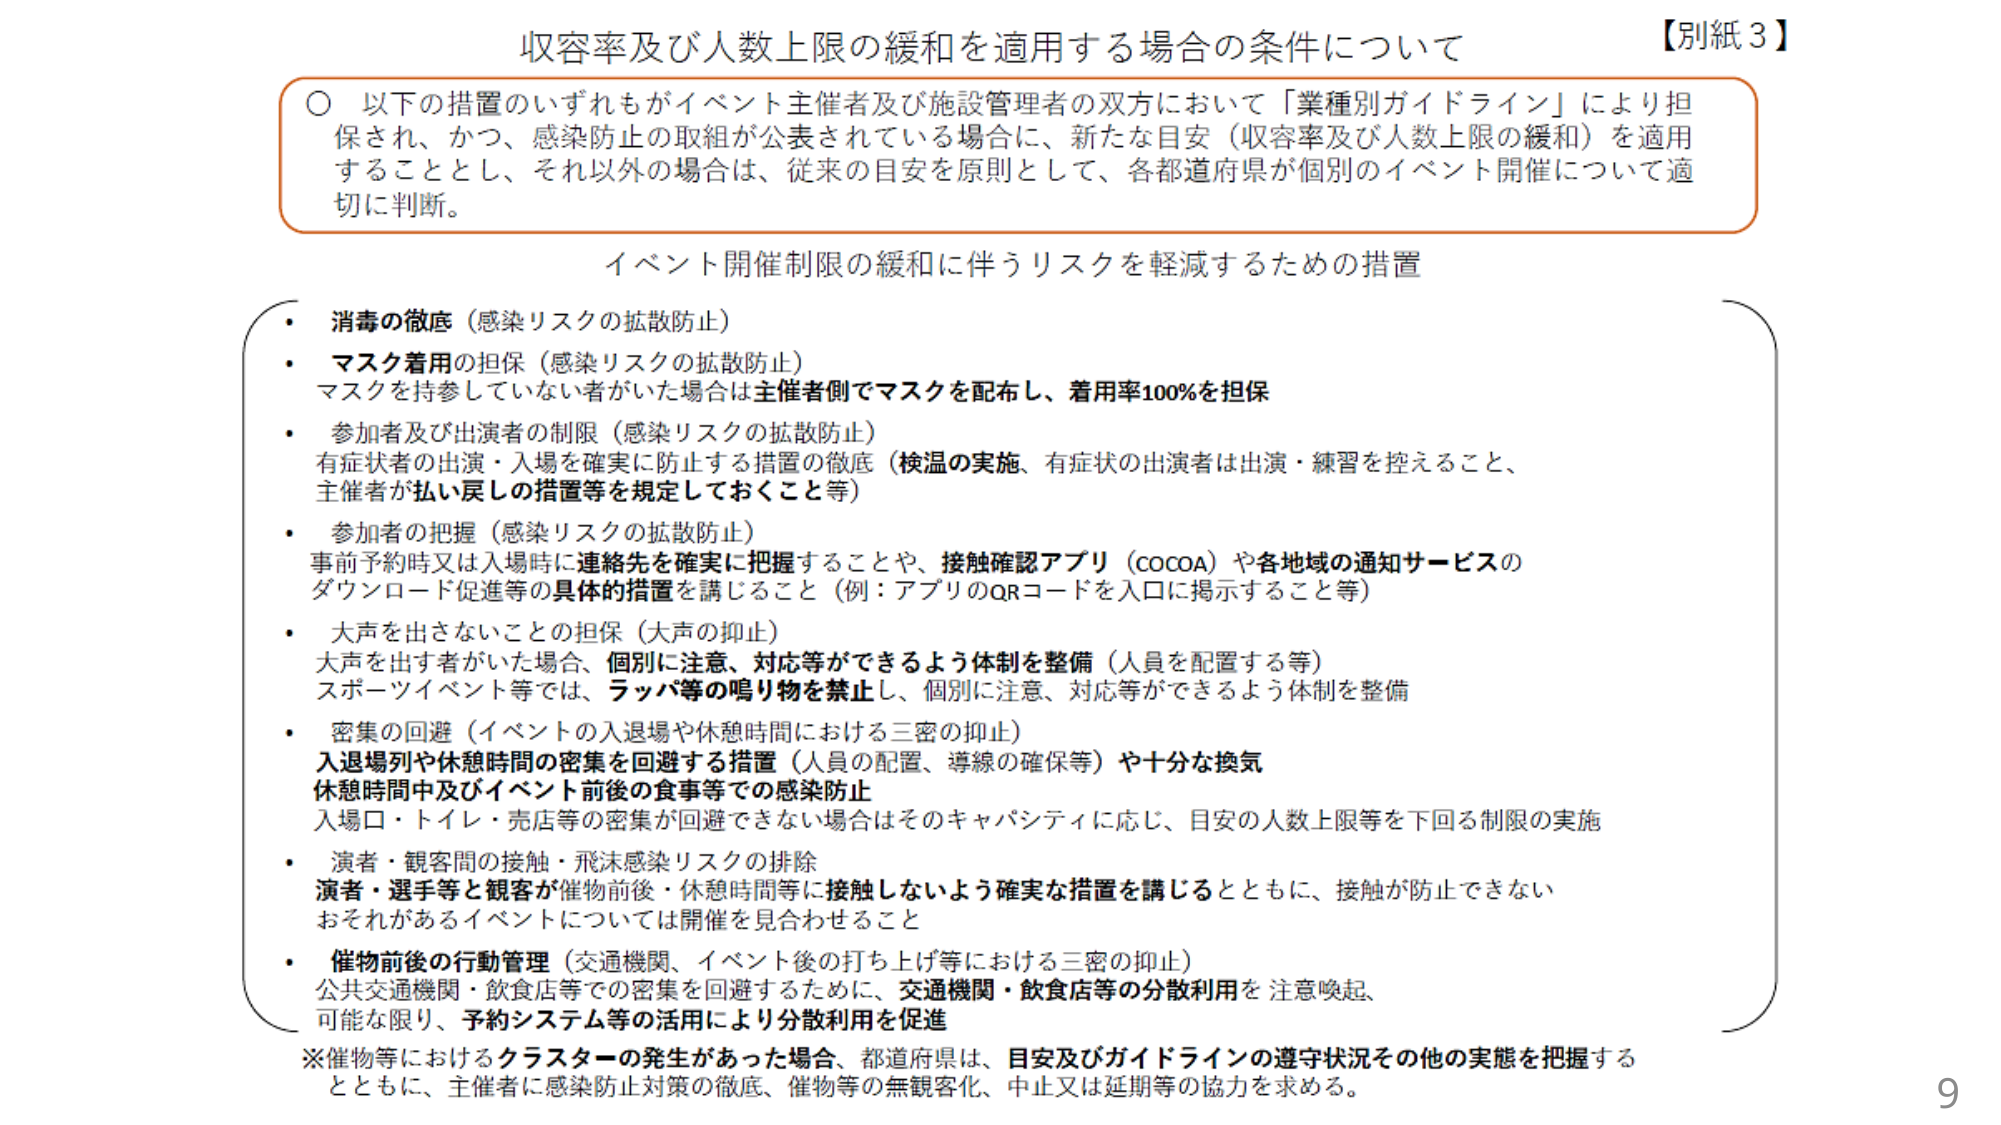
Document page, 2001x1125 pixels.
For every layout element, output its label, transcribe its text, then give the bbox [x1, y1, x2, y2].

slide_number 9 [1525, 1065, 1976, 1125]
picture [231, 18, 1800, 1109]
